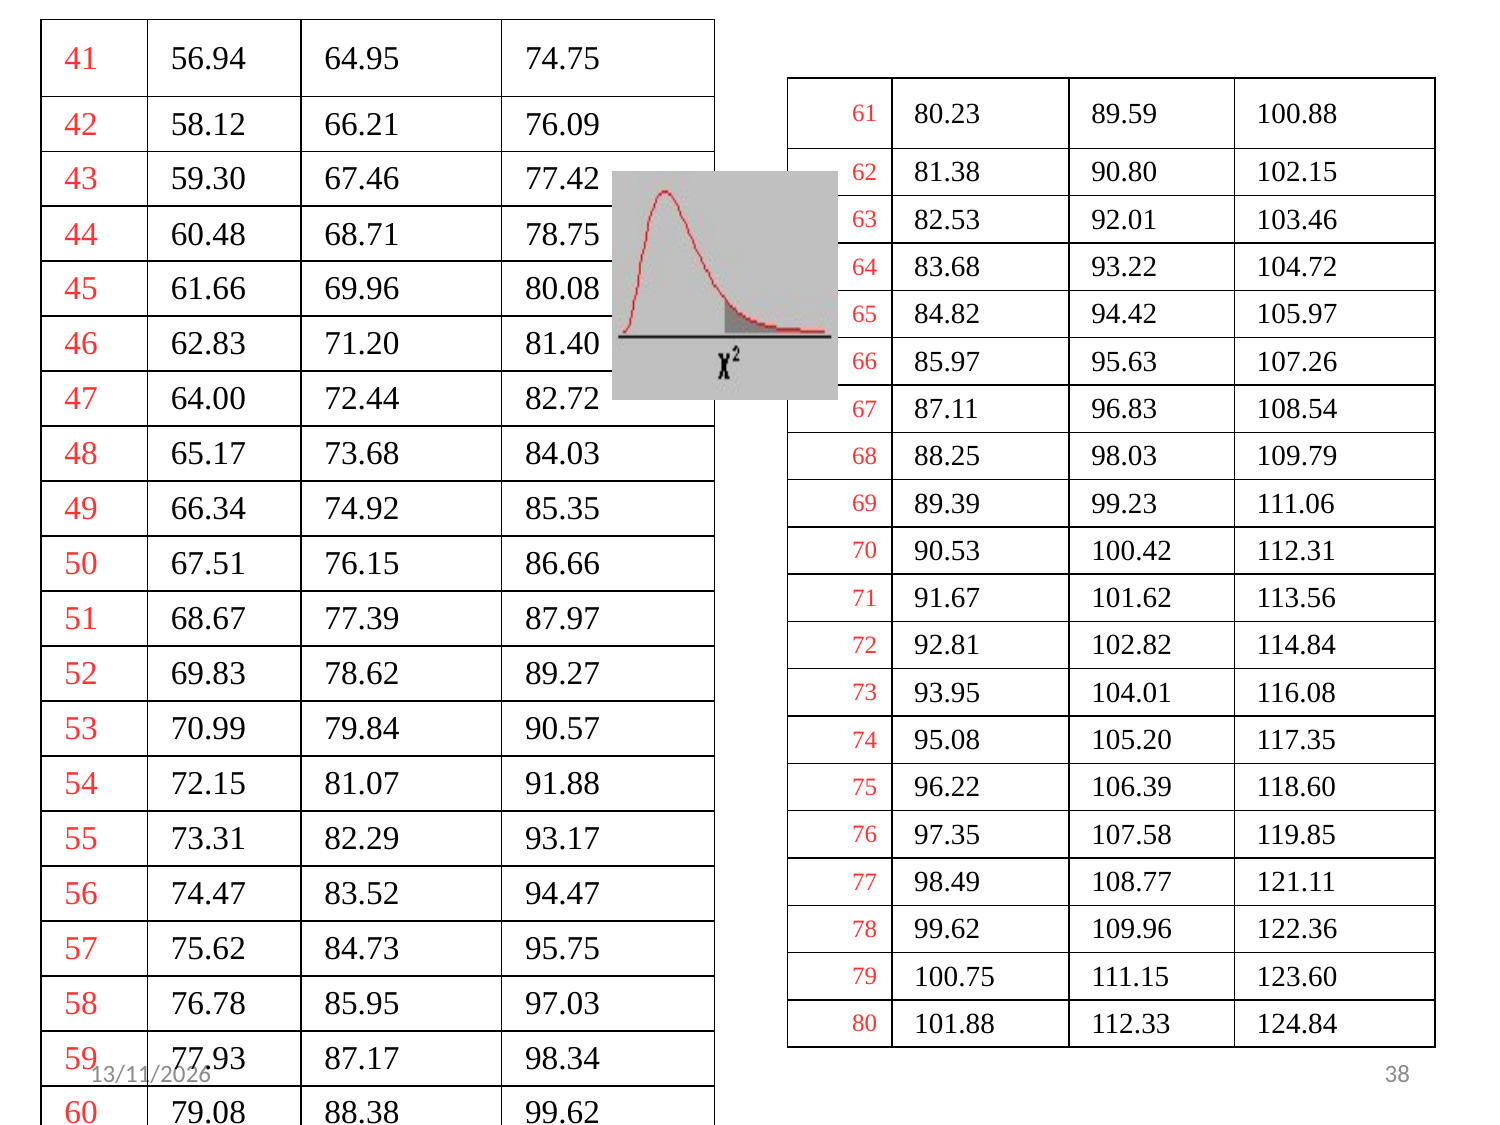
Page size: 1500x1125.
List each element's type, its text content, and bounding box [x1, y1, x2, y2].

table_cell 80 [788, 1001, 891, 1046]
table_cell 83.52 [302, 867, 501, 920]
table_cell 89.27 [502, 647, 714, 700]
table_cell 69.83 [148, 647, 300, 700]
table_cell 60.48 [148, 207, 300, 260]
table_cell 76.09 [502, 97, 714, 151]
table_cell 73.31 [148, 812, 300, 865]
table_cell 91.67 [893, 575, 1068, 621]
table_cell 58.12 [148, 97, 300, 151]
table_cell 59.30 [148, 152, 300, 205]
table_header 89.59 [1070, 79, 1234, 148]
table_cell 84.82 [893, 291, 1068, 337]
table_cell 72 [788, 622, 891, 668]
table_cell 101.88 [893, 1001, 1068, 1046]
table_cell 66.21 [302, 97, 501, 151]
table_cell 48 [42, 427, 147, 480]
table_cell 67 [788, 386, 891, 432]
table_cell 98.49 [893, 859, 1068, 905]
table_cell 118.60 [1235, 764, 1434, 810]
table_cell 96.22 [893, 764, 1068, 810]
table_cell 47 [42, 372, 147, 425]
table_cell 62.83 [148, 317, 300, 370]
table_cell 89.39 [893, 480, 1068, 526]
table_cell 65 [841, 291, 891, 337]
table_header 41 [42, 20, 147, 96]
table_cell 69.96 [302, 262, 501, 315]
table_cell 113.56 [1235, 575, 1434, 621]
table_cell 77.39 [302, 592, 501, 645]
table_cell 104.01 [1070, 669, 1234, 715]
table_cell 105.20 [1070, 717, 1234, 763]
table_cell 51 [42, 592, 147, 645]
table_cell 81.40 [502, 317, 607, 370]
table_cell 78 [788, 906, 891, 952]
table_cell 102.15 [1235, 149, 1434, 195]
table_cell 54 [42, 757, 147, 810]
table_cell 86.66 [502, 537, 714, 590]
table_cell 68 [788, 433, 891, 479]
table_cell 81.07 [302, 757, 501, 810]
table_cell 82.53 [893, 196, 1068, 242]
table_cell 70 [788, 528, 891, 573]
table_cell 108.77 [1070, 859, 1234, 905]
table_cell 46 [42, 317, 147, 370]
picture [612, 171, 838, 401]
table_cell 73 [788, 669, 891, 715]
table_cell 62 [788, 149, 891, 195]
table_cell 74.47 [148, 867, 300, 920]
table_header 74.75 [502, 20, 714, 96]
table_cell 97.35 [893, 811, 1068, 857]
table_cell 75.62 [148, 922, 300, 975]
table_cell 82.72 [502, 372, 714, 425]
table_cell 114.84 [1235, 622, 1434, 668]
table_cell 95.63 [1070, 338, 1234, 384]
table_cell 49 [42, 482, 147, 535]
table_cell 99.23 [1070, 480, 1234, 526]
table_cell 67.46 [302, 152, 501, 205]
table_cell 111.06 [1235, 480, 1434, 526]
table_cell 71.20 [302, 317, 501, 370]
table_cell 107.58 [1070, 811, 1234, 857]
table_header 64.95 [302, 20, 501, 96]
table_cell 74.92 [302, 482, 501, 535]
table_cell 60 [42, 1087, 147, 1125]
slide_number 38 [1074, 1042, 1425, 1103]
table_cell 93.95 [893, 669, 1068, 715]
table_cell 74 [788, 717, 891, 763]
table_cell 81.38 [893, 149, 1068, 195]
table_cell 117.35 [1235, 717, 1434, 763]
table_cell 66 [841, 338, 891, 384]
table_cell 90.57 [502, 702, 714, 755]
table_cell 109.96 [1070, 906, 1234, 952]
table_cell 76.78 [148, 977, 300, 1030]
table_cell 112.33 [1070, 1001, 1234, 1046]
table_cell 93.17 [502, 812, 714, 865]
table_cell 83.68 [893, 244, 1068, 290]
table_cell 111.15 [1070, 953, 1234, 999]
table_cell 106.39 [1070, 764, 1234, 810]
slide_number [75, 1042, 425, 1103]
table_cell 64 [841, 244, 891, 290]
table_cell 72.44 [302, 372, 501, 425]
table_header 80.23 [893, 79, 1068, 148]
table_cell 85.95 [302, 977, 501, 1030]
table_cell 72.15 [148, 757, 300, 810]
table_cell 79.08 [148, 1103, 300, 1125]
table_cell 68.67 [148, 592, 300, 645]
table_cell 63 [841, 196, 891, 242]
table_cell 95.08 [893, 717, 1068, 763]
table_cell 122.36 [1235, 906, 1434, 952]
table_cell 88.25 [893, 433, 1068, 479]
table_cell 55 [42, 812, 147, 865]
table_cell 107.26 [1235, 338, 1434, 384]
table_cell 79.84 [302, 702, 501, 755]
table_cell 123.60 [1235, 953, 1434, 999]
table_cell 42 [42, 97, 147, 151]
table_cell 102.82 [1070, 622, 1234, 668]
table_cell 98.03 [1070, 433, 1234, 479]
table_header 100.88 [1235, 79, 1434, 148]
table_cell 75 [788, 764, 891, 810]
table_cell 73.68 [302, 427, 501, 480]
table_cell 77 [788, 859, 891, 905]
table_cell 65.17 [148, 427, 300, 480]
table_cell 76.15 [302, 537, 501, 590]
table_cell 112.31 [1235, 528, 1434, 573]
table_cell 77.42 [502, 152, 714, 205]
table_cell 82.29 [302, 812, 501, 865]
table_cell 101.62 [1070, 575, 1234, 621]
table_cell 84.73 [302, 922, 501, 975]
table_cell 94.47 [502, 867, 714, 920]
table_cell 91.88 [502, 757, 714, 810]
table_cell 85.97 [893, 338, 1068, 384]
table_cell 50 [42, 537, 147, 590]
table_header 61 [788, 79, 891, 148]
table_cell 87.97 [502, 592, 714, 645]
table_cell 95.75 [502, 922, 714, 975]
table_cell 87.17 [302, 1032, 501, 1085]
table_cell 87.11 [893, 386, 1068, 432]
table_cell 93.22 [1070, 244, 1234, 290]
table_cell 79 [788, 953, 891, 999]
table_cell 92.01 [1070, 196, 1234, 242]
table_cell 53 [42, 702, 147, 755]
table_cell 103.46 [1235, 196, 1434, 242]
table_cell 59 [42, 1032, 147, 1085]
table_cell 108.54 [1235, 386, 1434, 432]
table_cell 70.99 [148, 702, 300, 755]
table_cell 67.51 [148, 537, 300, 590]
table_cell 124.84 [1235, 1001, 1434, 1046]
table_cell 99.62 [893, 906, 1068, 952]
table_cell 119.85 [1235, 811, 1434, 857]
table_cell 90.53 [893, 528, 1068, 573]
table_cell 92.81 [893, 622, 1068, 668]
table_cell 52 [42, 647, 147, 700]
table_cell 99.62 [502, 1087, 714, 1125]
table_cell 104.72 [1235, 244, 1434, 290]
table_cell 78.62 [302, 647, 501, 700]
table_cell 88.38 [302, 1087, 501, 1125]
table_cell 61.66 [148, 262, 300, 315]
table_cell 121.11 [1235, 859, 1434, 905]
table_cell 105.97 [1235, 291, 1434, 337]
table_cell 80.08 [502, 262, 607, 315]
table_cell 94.42 [1070, 291, 1234, 337]
table_cell 71 [788, 575, 891, 621]
table_cell 98.34 [502, 1032, 714, 1085]
table_cell 43 [42, 152, 147, 205]
table_cell 69 [788, 480, 891, 526]
table_cell 45 [42, 262, 147, 315]
table_header 56.94 [148, 20, 300, 96]
table_cell 100.42 [1070, 528, 1234, 573]
table_cell 44 [42, 207, 147, 260]
table_cell 78.75 [502, 207, 607, 260]
table_cell 58 [42, 977, 147, 1030]
table_cell 90.80 [1070, 149, 1234, 195]
table_cell 66.34 [148, 482, 300, 535]
table_cell 84.03 [502, 427, 714, 480]
table_cell 109.79 [1235, 433, 1434, 479]
table_cell 68.71 [302, 207, 501, 260]
table_cell 85.35 [502, 482, 714, 535]
table_cell 76 [788, 811, 891, 857]
table_cell 64.00 [148, 372, 300, 425]
table_cell 97.03 [502, 977, 714, 1030]
table_cell 56 [42, 867, 147, 920]
table_cell 77.93 [148, 1032, 300, 1042]
table_cell 57 [42, 922, 147, 975]
table_cell 116.08 [1235, 669, 1434, 715]
table_cell 100.75 [893, 953, 1068, 999]
table_cell 96.83 [1070, 386, 1234, 432]
